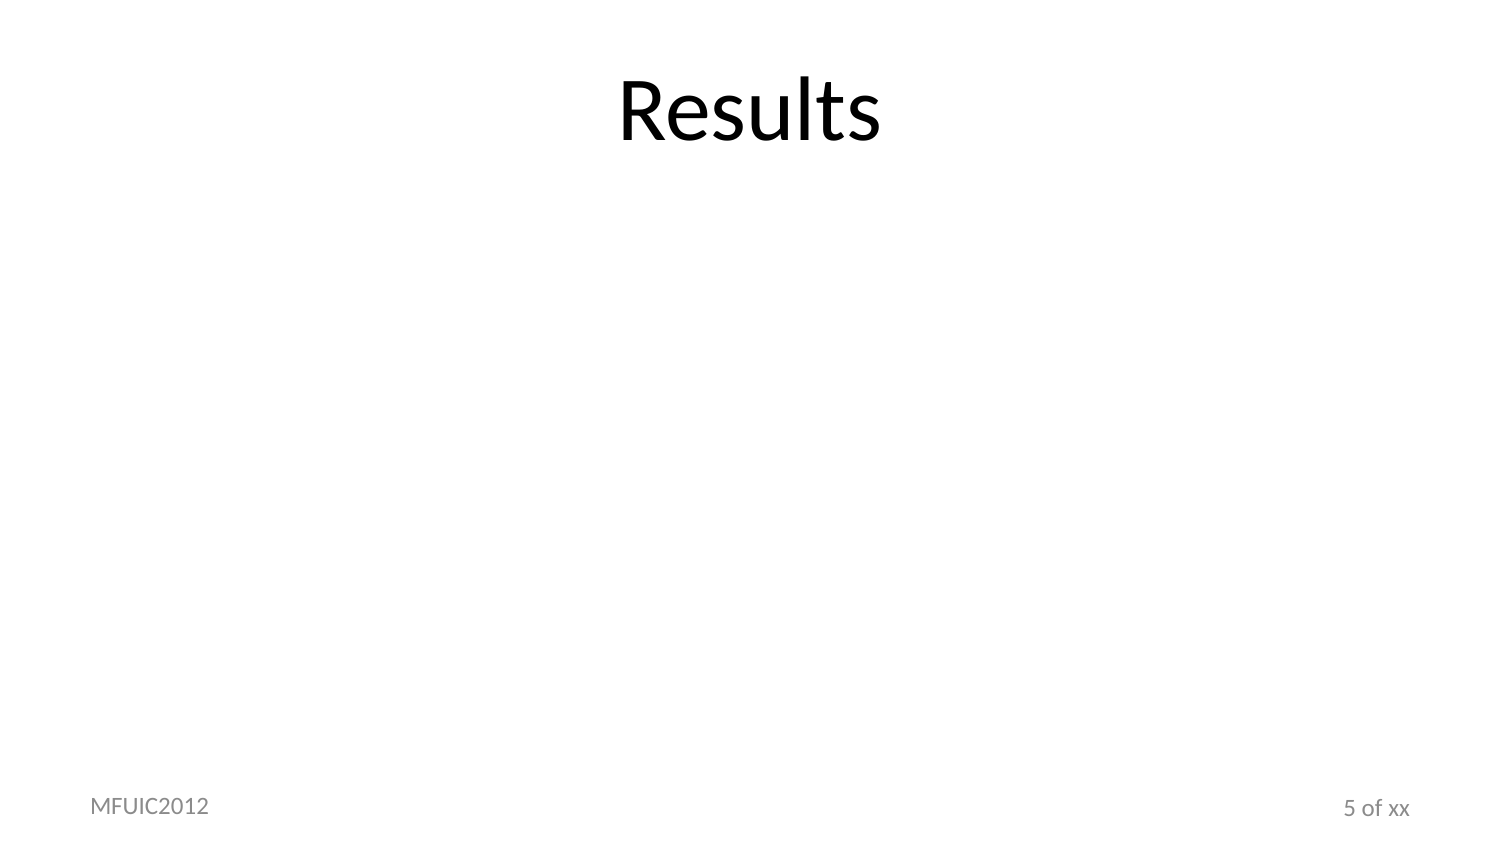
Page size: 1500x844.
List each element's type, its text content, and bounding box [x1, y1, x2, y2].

title Results [75, 33, 1425, 175]
slide_number 5 of xx [1100, 784, 1425, 830]
slide_number MFUIC2012 [75, 782, 425, 828]
